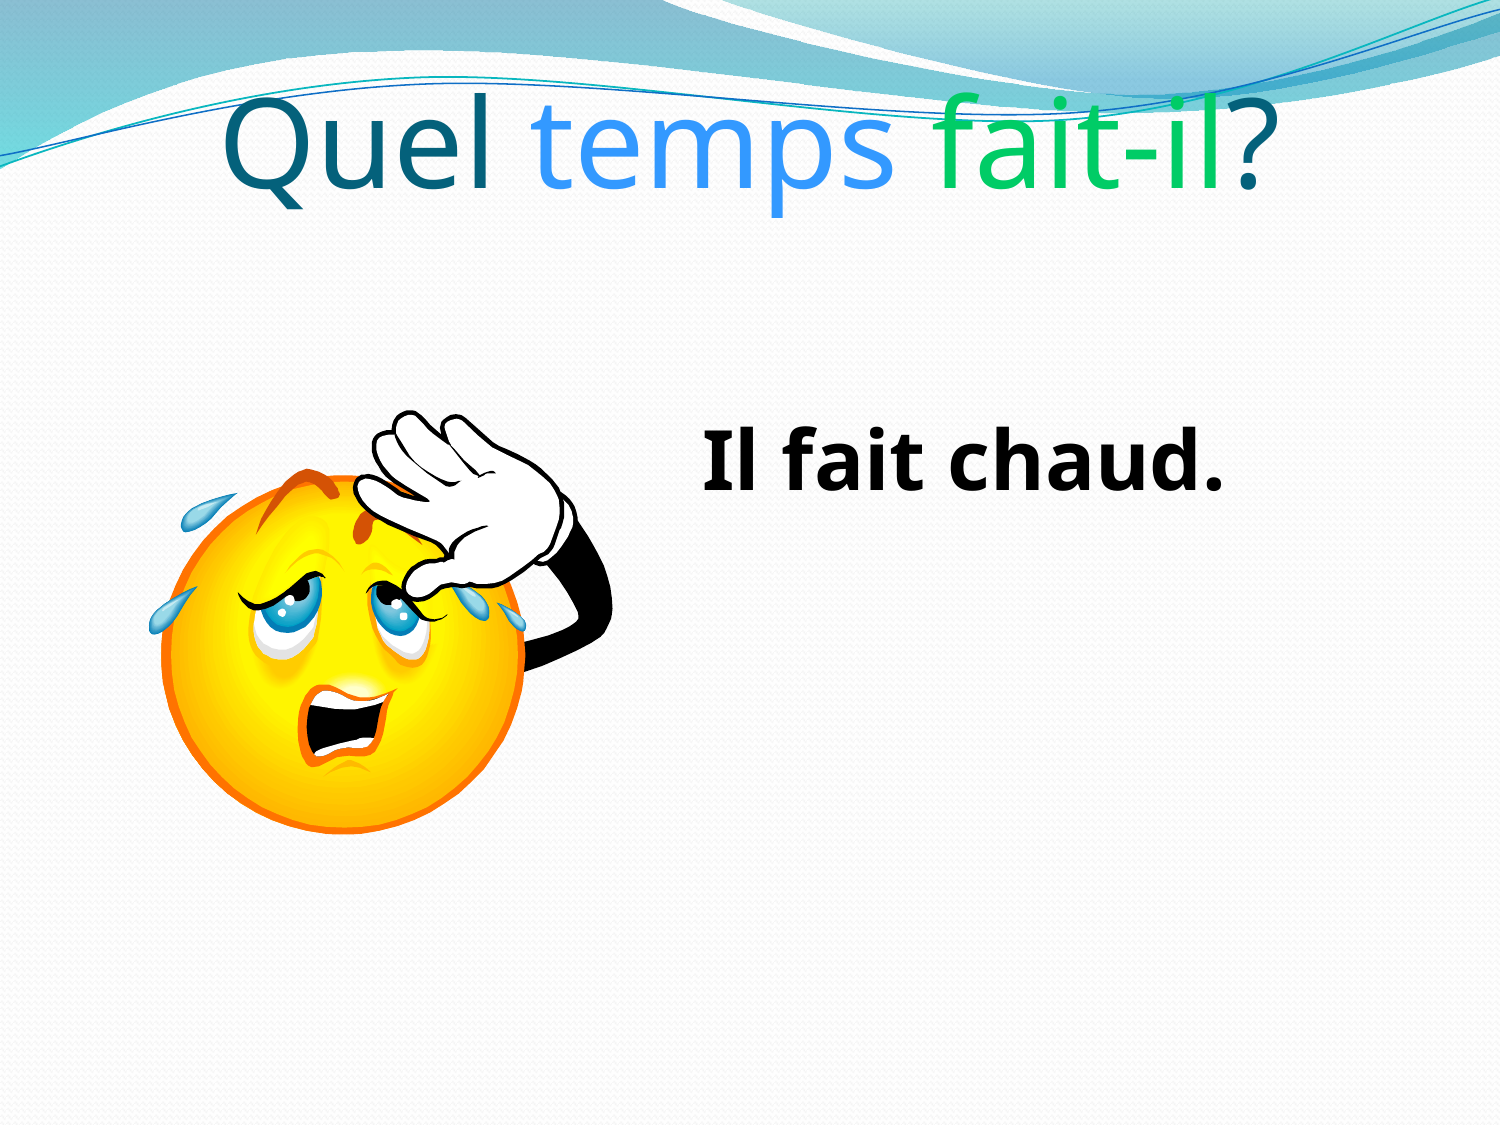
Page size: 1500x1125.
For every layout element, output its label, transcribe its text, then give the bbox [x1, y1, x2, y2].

picture [147, 408, 615, 837]
text_box Il fait chaud. [687, 399, 1400, 515]
text_box Quel temps fait-il? [74, 45, 1425, 233]
